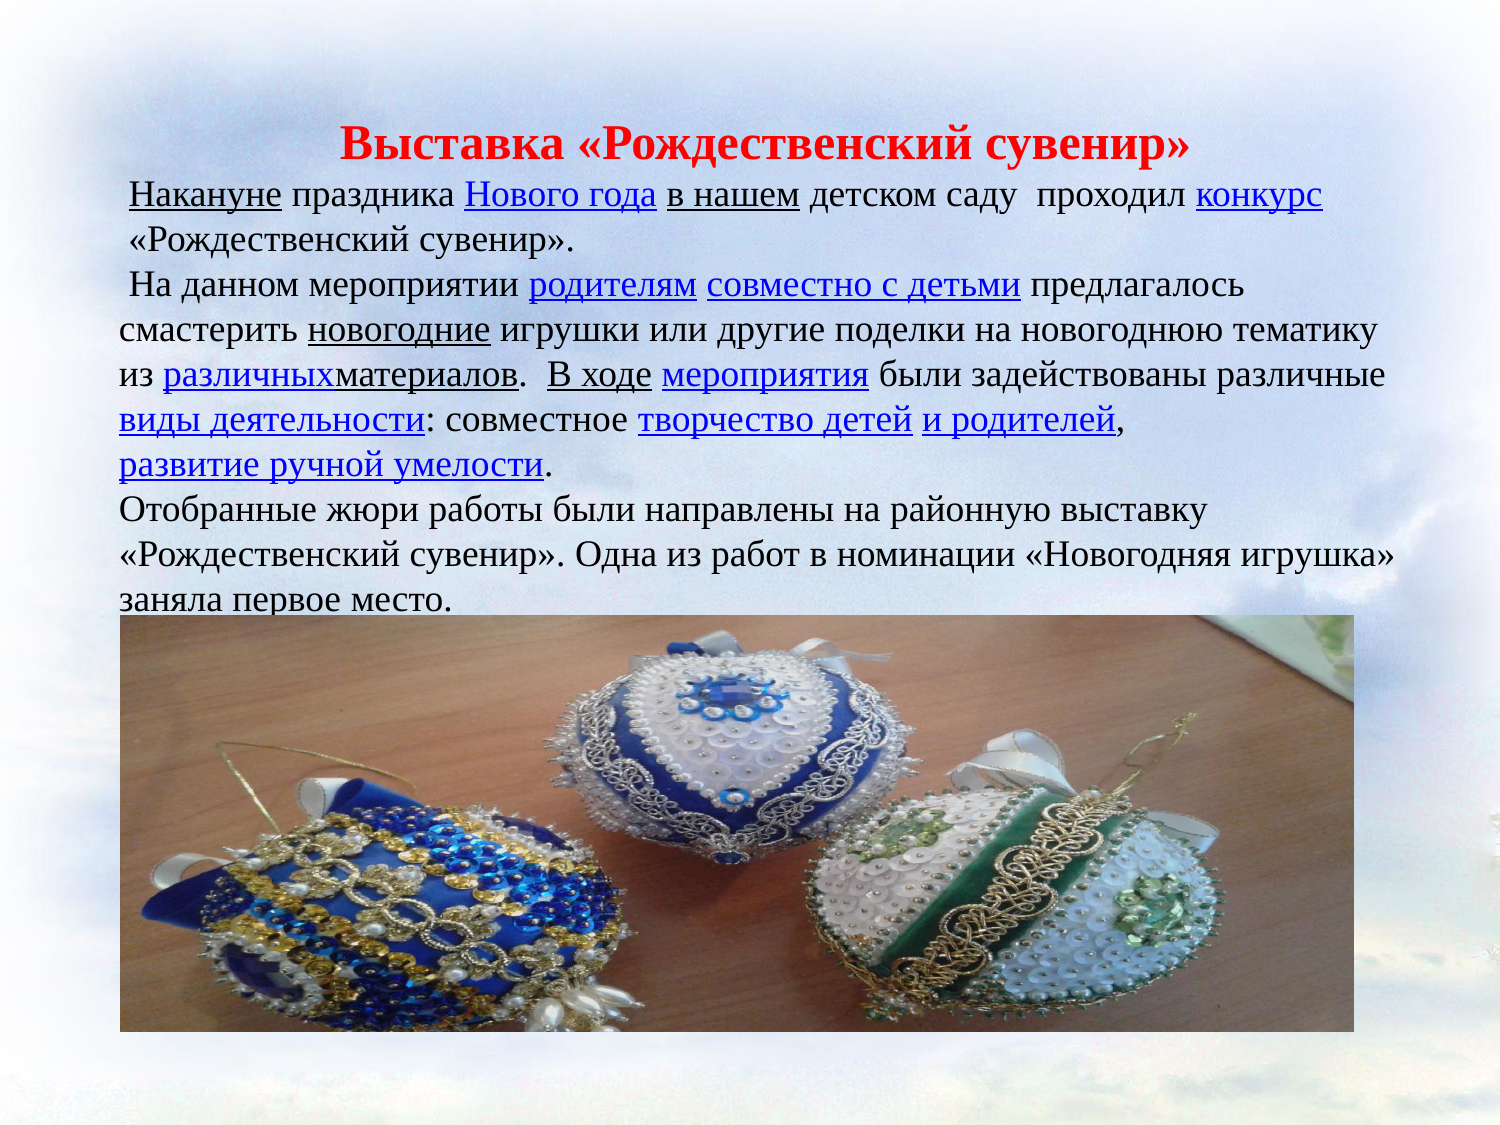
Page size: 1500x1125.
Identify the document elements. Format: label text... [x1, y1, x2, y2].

text_box Выставка «Рождественский сувенир» Накануне праздника Нового года в нашем детском саду проходил конкурс «Рождественский сувенир». На данном мероприятии родителям совместно с детьми предлагалось смастерить новогодние игрушки или другие поделки на новогоднюю тематику из различныхматериалов. В ходе мероприятия были задействованы различные виды деятельности: совместное творчество детей и родителей, развитие ручной умелости. Отобранные жюри работы были направлены на районную выставку «Рождественский сувенир». Одна из работ в номинации «Новогодняя игрушка» заняла первое место. [104, 101, 1428, 672]
picture [0, 0, 1500, 1125]
